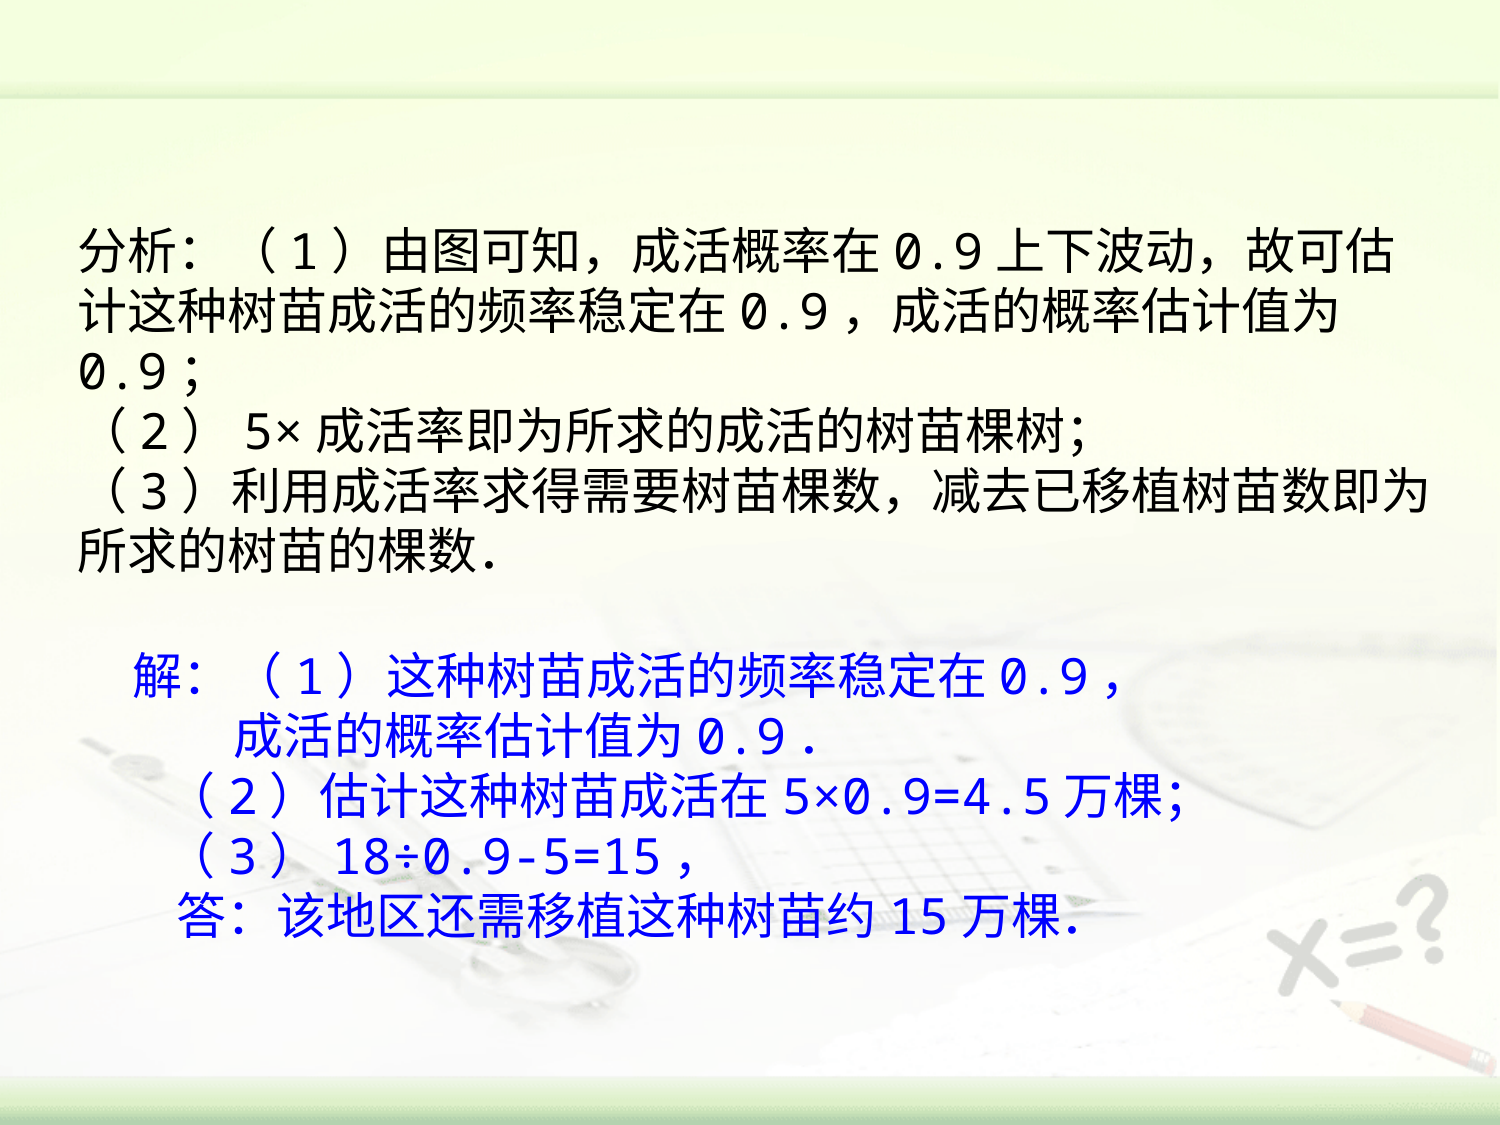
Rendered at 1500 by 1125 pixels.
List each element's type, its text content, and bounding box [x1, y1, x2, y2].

text_box 分析：（1）由图可知，成活概率在0.9上下波动，故可估计这种树苗成活的频率稳定在0.9，成活的概率估计值为0.9； （2）5×成活率即为所求的成活的树苗棵树； （3）利用成活率求得需要树苗棵数，减去已移植树苗数即为所求的树苗的棵数． [62, 212, 1450, 588]
text_box 解：（1）这种树苗成活的频率稳定在0.9， 成活的概率估计值为0.9． （2）估计这种树苗成活在5×0.9=4.5万棵； （3）18÷0.9-5=15， 答：该地区还需移植这种树苗约15万棵． [94, 637, 1229, 953]
picture [0, 0, 1500, 1125]
